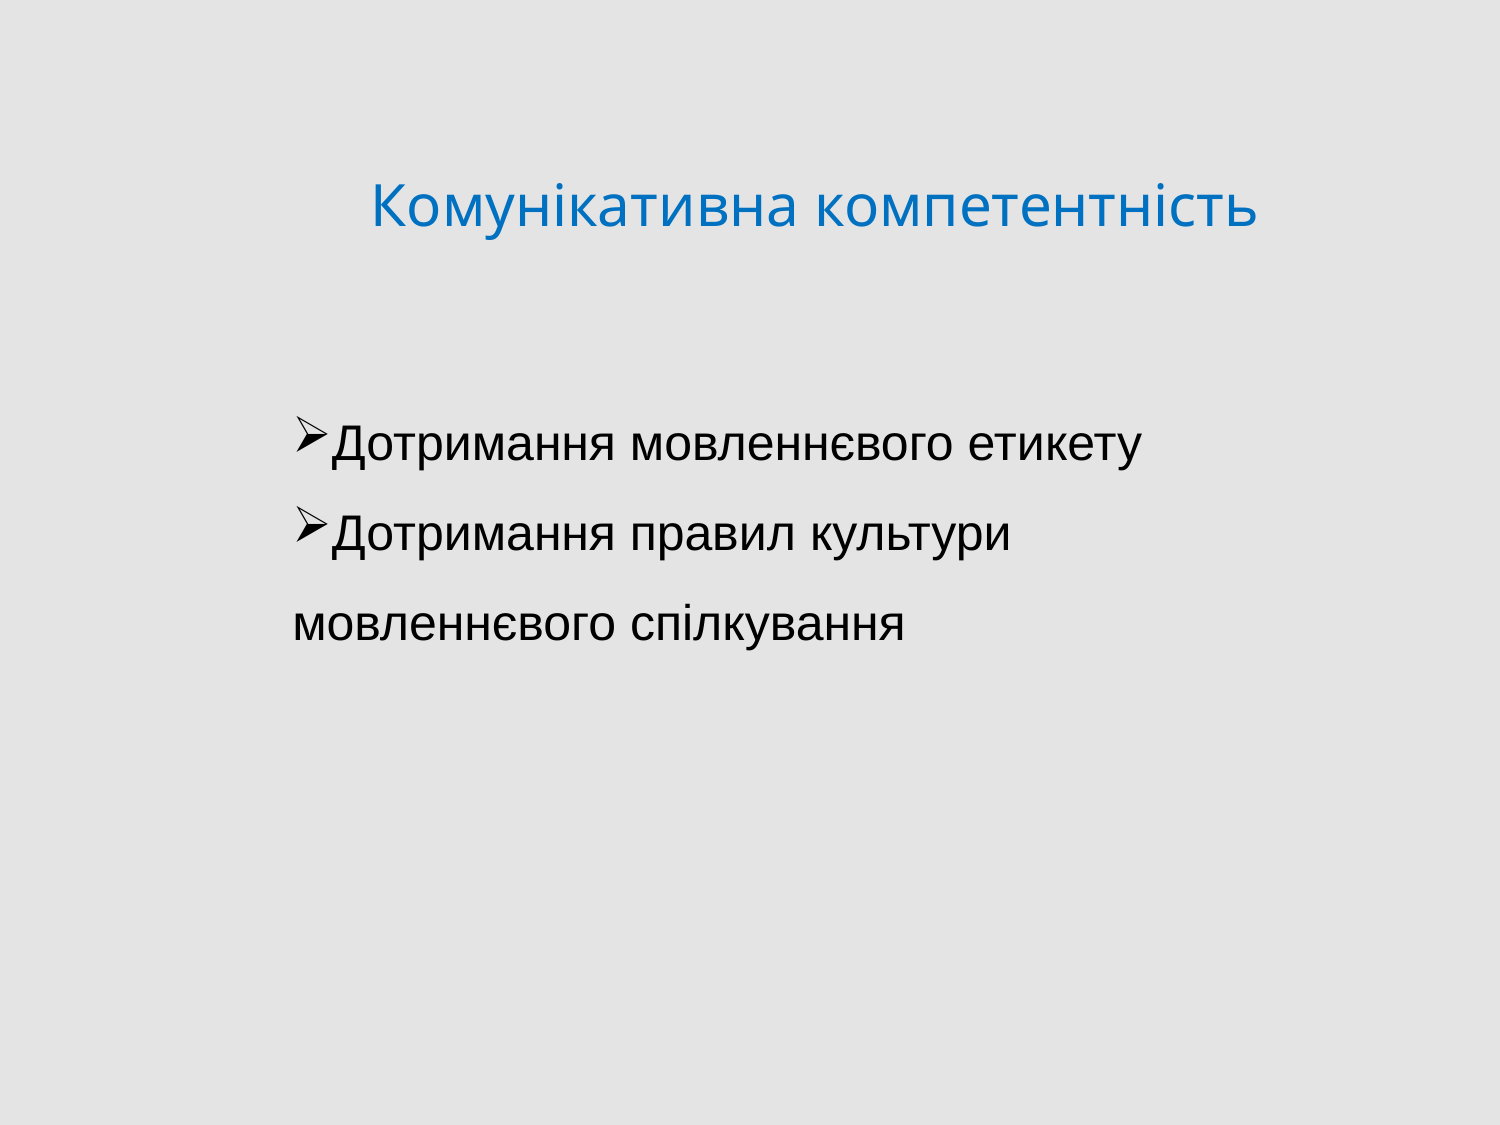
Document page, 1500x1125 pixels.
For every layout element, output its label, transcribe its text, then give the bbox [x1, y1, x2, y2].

text_box Комунікативна компетентність [242, 160, 1388, 246]
text_box Дотримання мовленнєвого етикету Дотримання правил культури мовленнєвого спілкування [277, 373, 1258, 659]
